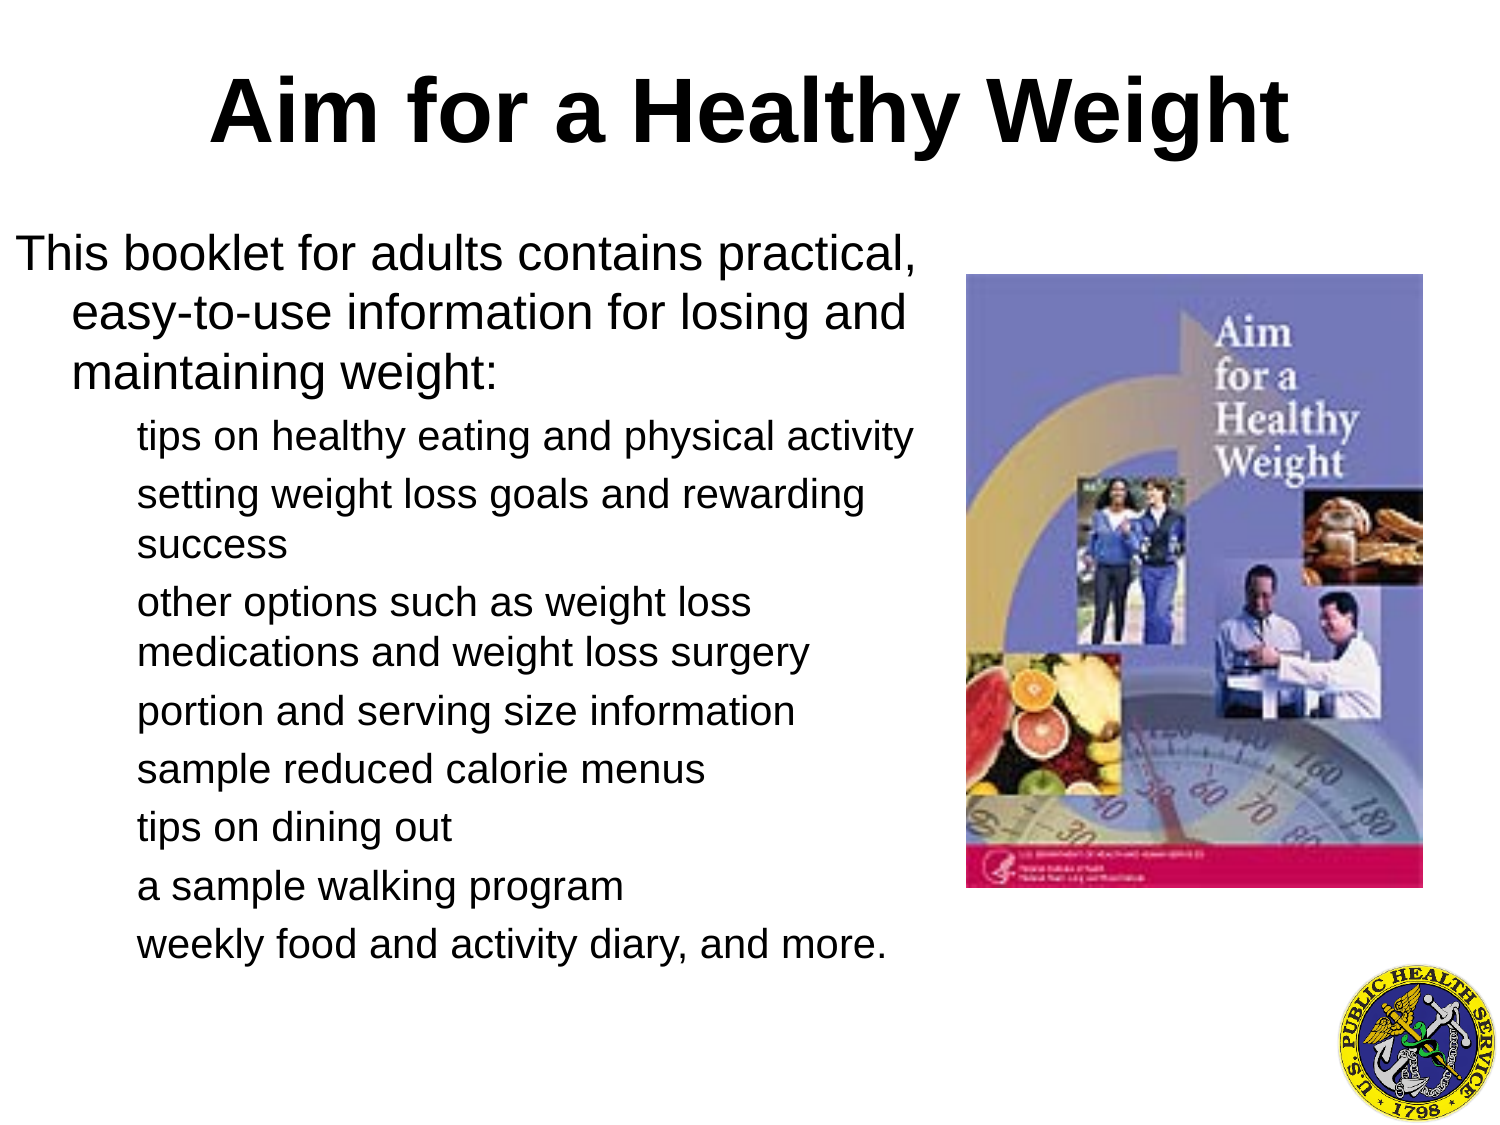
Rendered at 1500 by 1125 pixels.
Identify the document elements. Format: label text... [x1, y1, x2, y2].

picture [966, 274, 1423, 888]
list This booklet for adults contains practical, easy-to-use information for losing and maintaining weight: tips on healthy eating and physical activity setting weight loss goals and rewarding success other options such as weight loss medications and weight loss surgery portion and serving size information sample reduced calorie menus tips on dining out a sample walking program weekly food and activity diary, and more. [0, 212, 938, 1076]
picture [1335, 962, 1498, 1125]
title Aim for a Healthy Weight [112, 0, 1388, 213]
